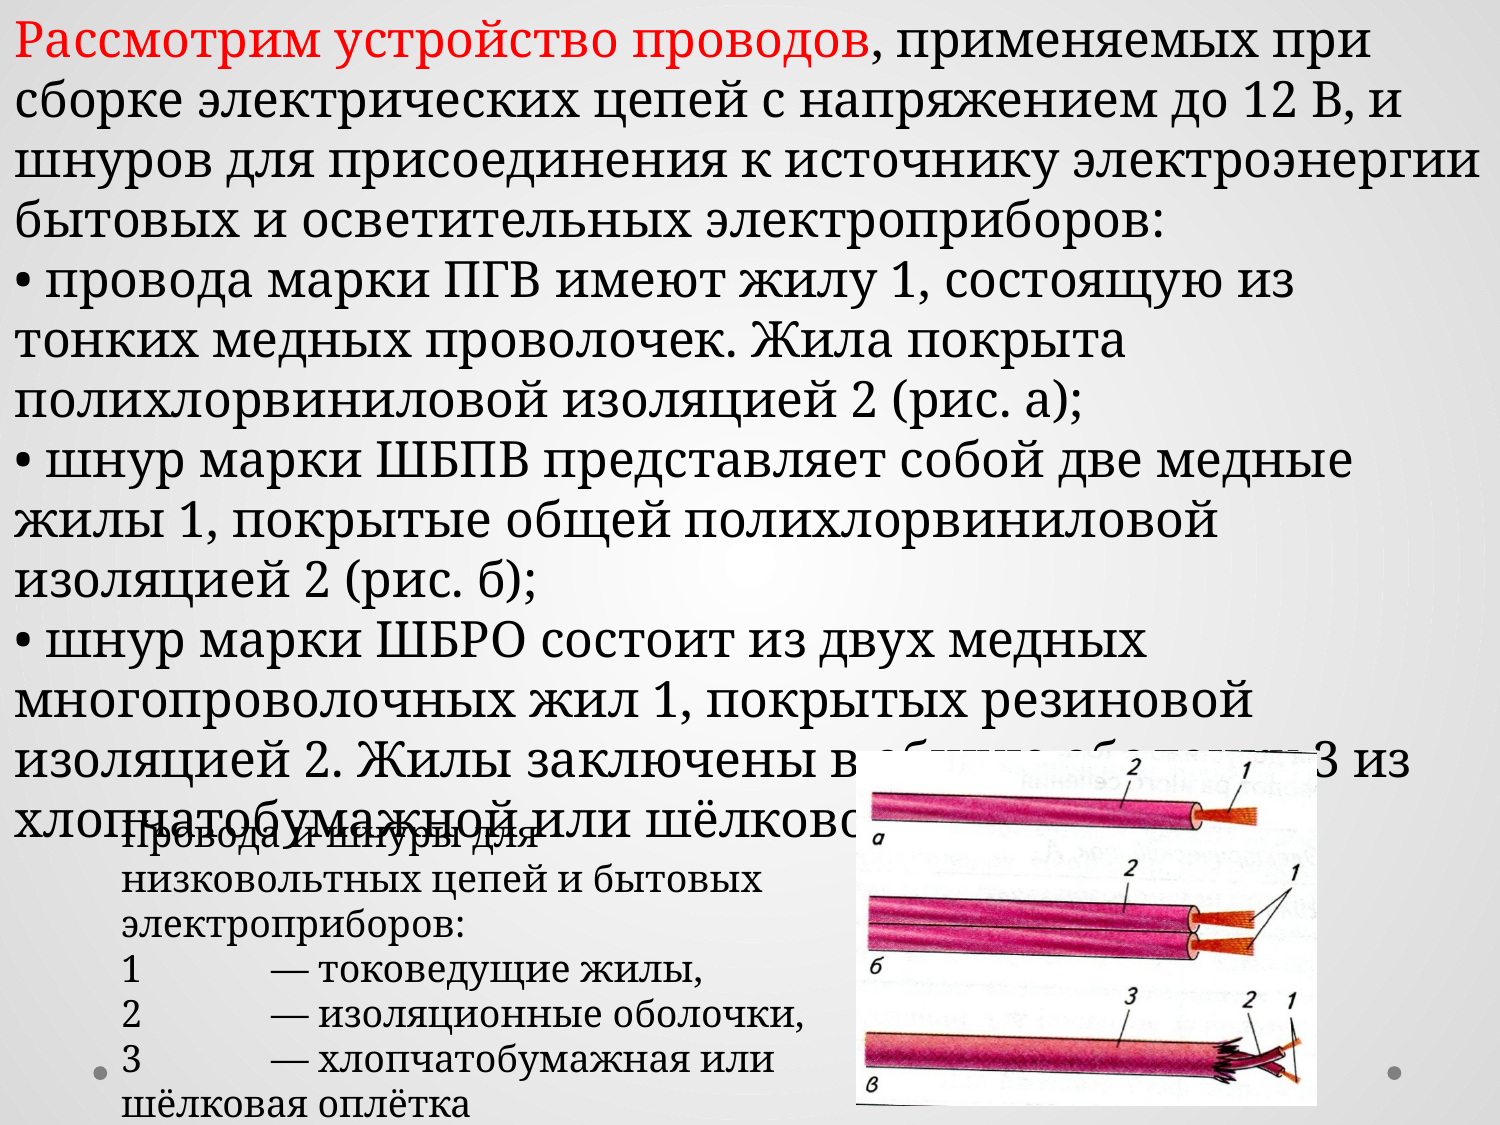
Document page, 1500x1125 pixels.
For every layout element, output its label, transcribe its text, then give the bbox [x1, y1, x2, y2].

text_box Провода и шнуры для низковольтных цепей и бытовых электроприборов: 1 — токоведущие жилы, 2 — изоляционные оболочки, 3 — хлопчатобумажная или шёлковая оплётка [106, 802, 857, 1125]
picture [856, 751, 1317, 1106]
text_box Рассмотрим устройство проводов, применяемых при сборке электрических цепей с напряжением до 12 В, и шнуров для присоединения к источнику электроэнергии бытовых и осветительных электроприборов: • провода марки ПГВ имеют жилу 1, состоящую из тонких медных проволочек. Жила покрыта полихлорвиниловой изоляцией 2 (рис. а); • шнур марки ШБПВ представляет собой две медные жилы 1, покрытые общей полихлорвиниловой изоляцией 2 (рис. б); • шнур марки ШБРО состоит из двух медных многопроволочных жил 1, покрытых резиновой изоляцией 2. Жилы заключены в общую оболочку 3 из хлопчатобумажной или шёлковой пряжи (рис. в). [0, 0, 1500, 855]
